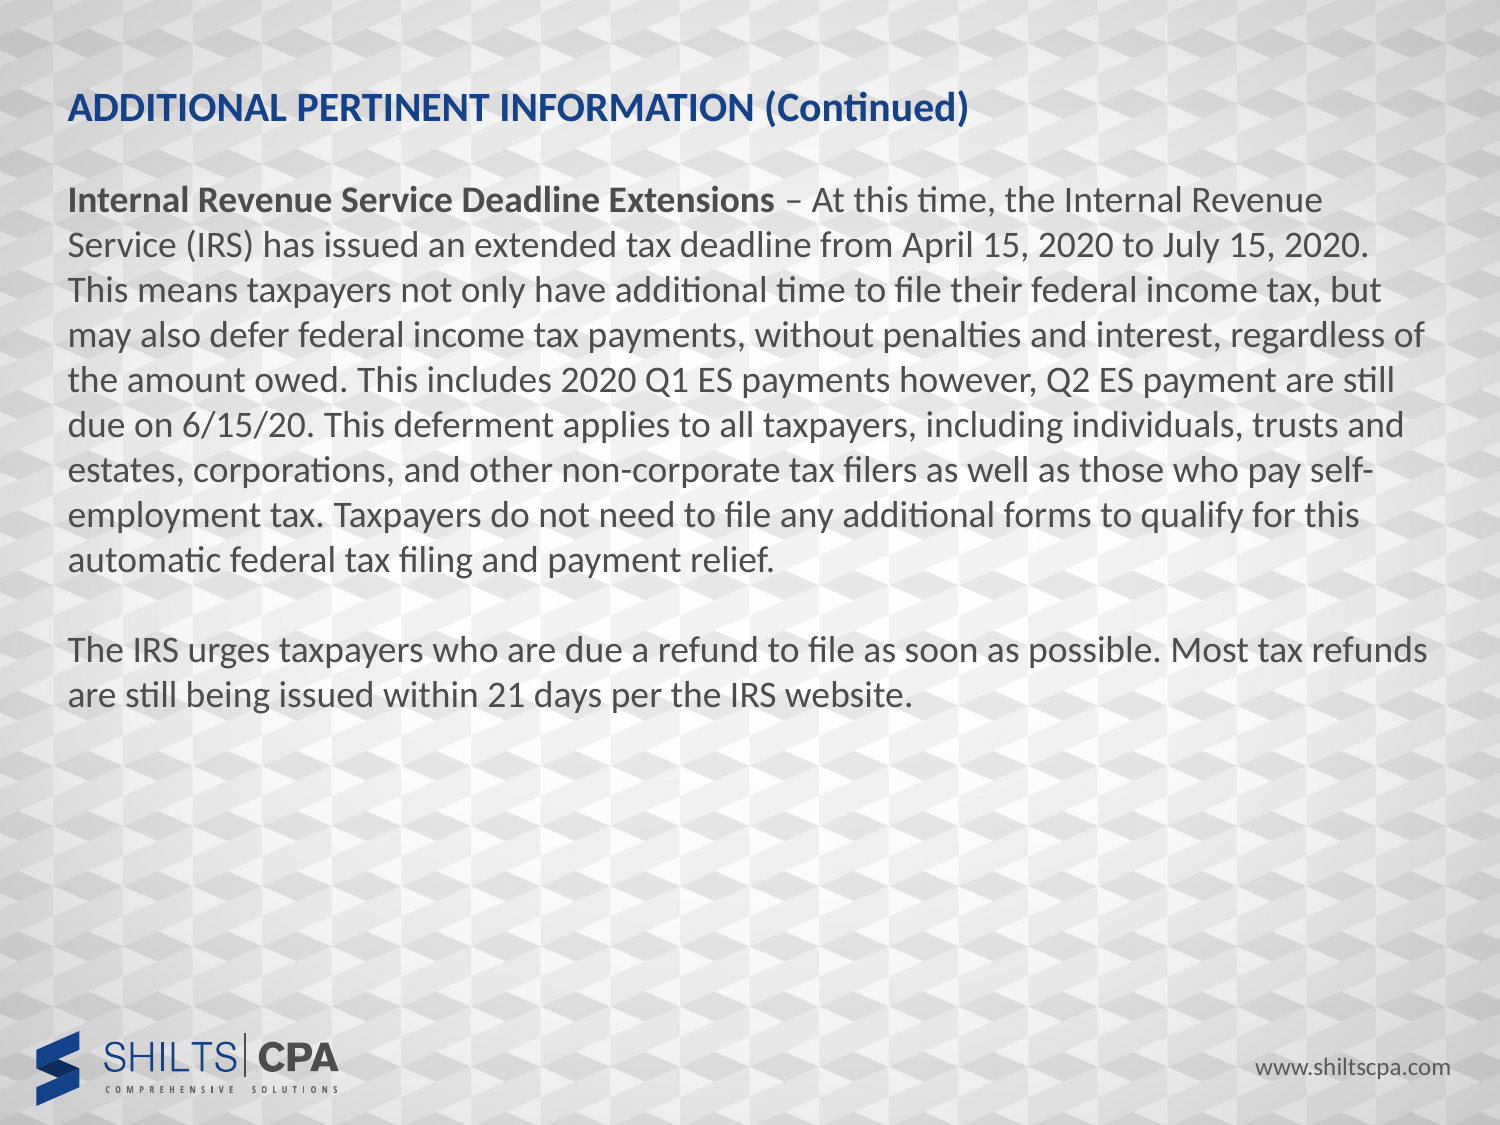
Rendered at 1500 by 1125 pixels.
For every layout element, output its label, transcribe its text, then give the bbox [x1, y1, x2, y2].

picture [0, 0, 1500, 1125]
text_box ADDITIONAL PERTINENT INFORMATION (Continued) Internal Revenue Service Deadline Extensions – At this time, the Internal Revenue Service (IRS) has issued an extended tax deadline from April 15, 2020 to July 15, 2020. This means taxpayers not only have additional time to file their federal income tax, but may also defer federal income tax payments, without penalties and interest, regardless of the amount owed. This includes 2020 Q1 ES payments however, Q2 ES payment are still due on 6/15/20. This deferment applies to all taxpayers, including individuals, trusts and estates, corporations, and other non-corporate tax filers as well as those who pay self-employment tax. Taxpayers do not need to file any additional forms to qualify for this automatic federal tax filing and payment relief. The IRS urges taxpayers who are due a refund to file as soon as possible. Most tax refunds are still being issued within 21 days per the IRS website. [52, 72, 1446, 768]
